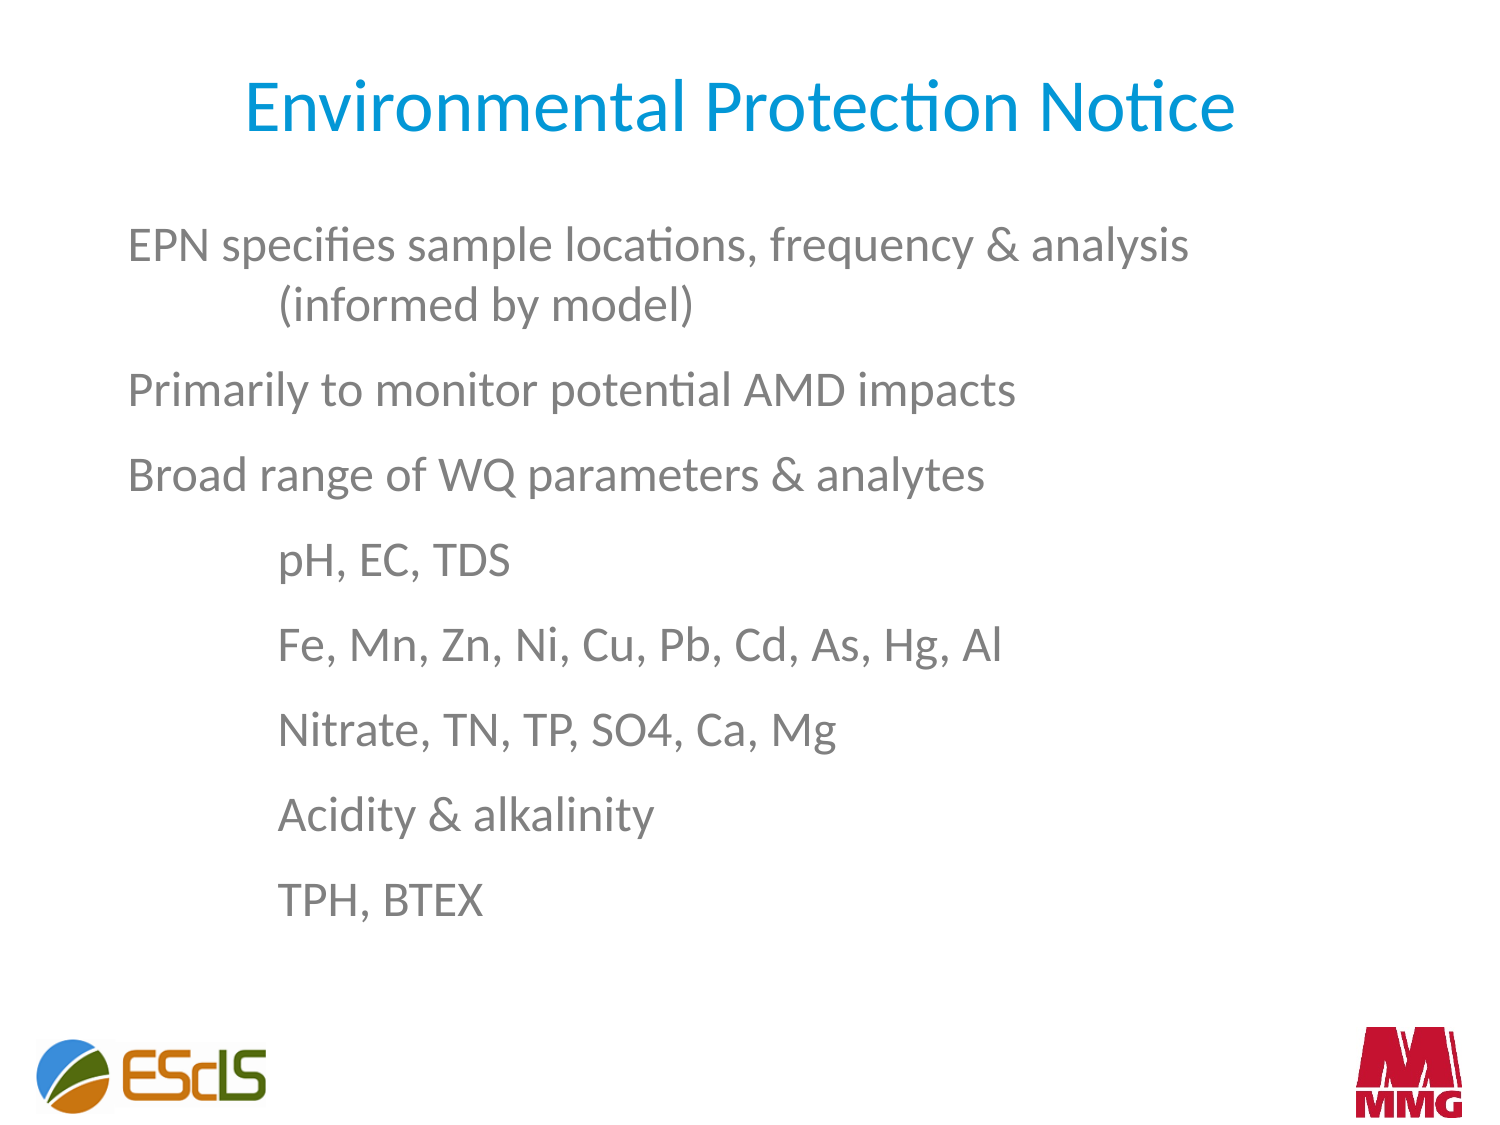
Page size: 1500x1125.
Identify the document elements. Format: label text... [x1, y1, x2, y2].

text_box EPN specifies sample locations, frequency & analysis (informed by model) Primarily to monitor potential AMD impacts Broad range of WQ parameters & analytes pH, EC, TDS Fe, Mn, Zn, Ni, Cu, Pb, Cd, As, Hg, Al Nitrate, TN, TP, SO4, Ca, Mg Acidity & alkalinity TPH, BTEX [112, 204, 1350, 751]
title Environmental Protection Notice [84, 0, 1397, 216]
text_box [27, 1027, 1462, 1119]
